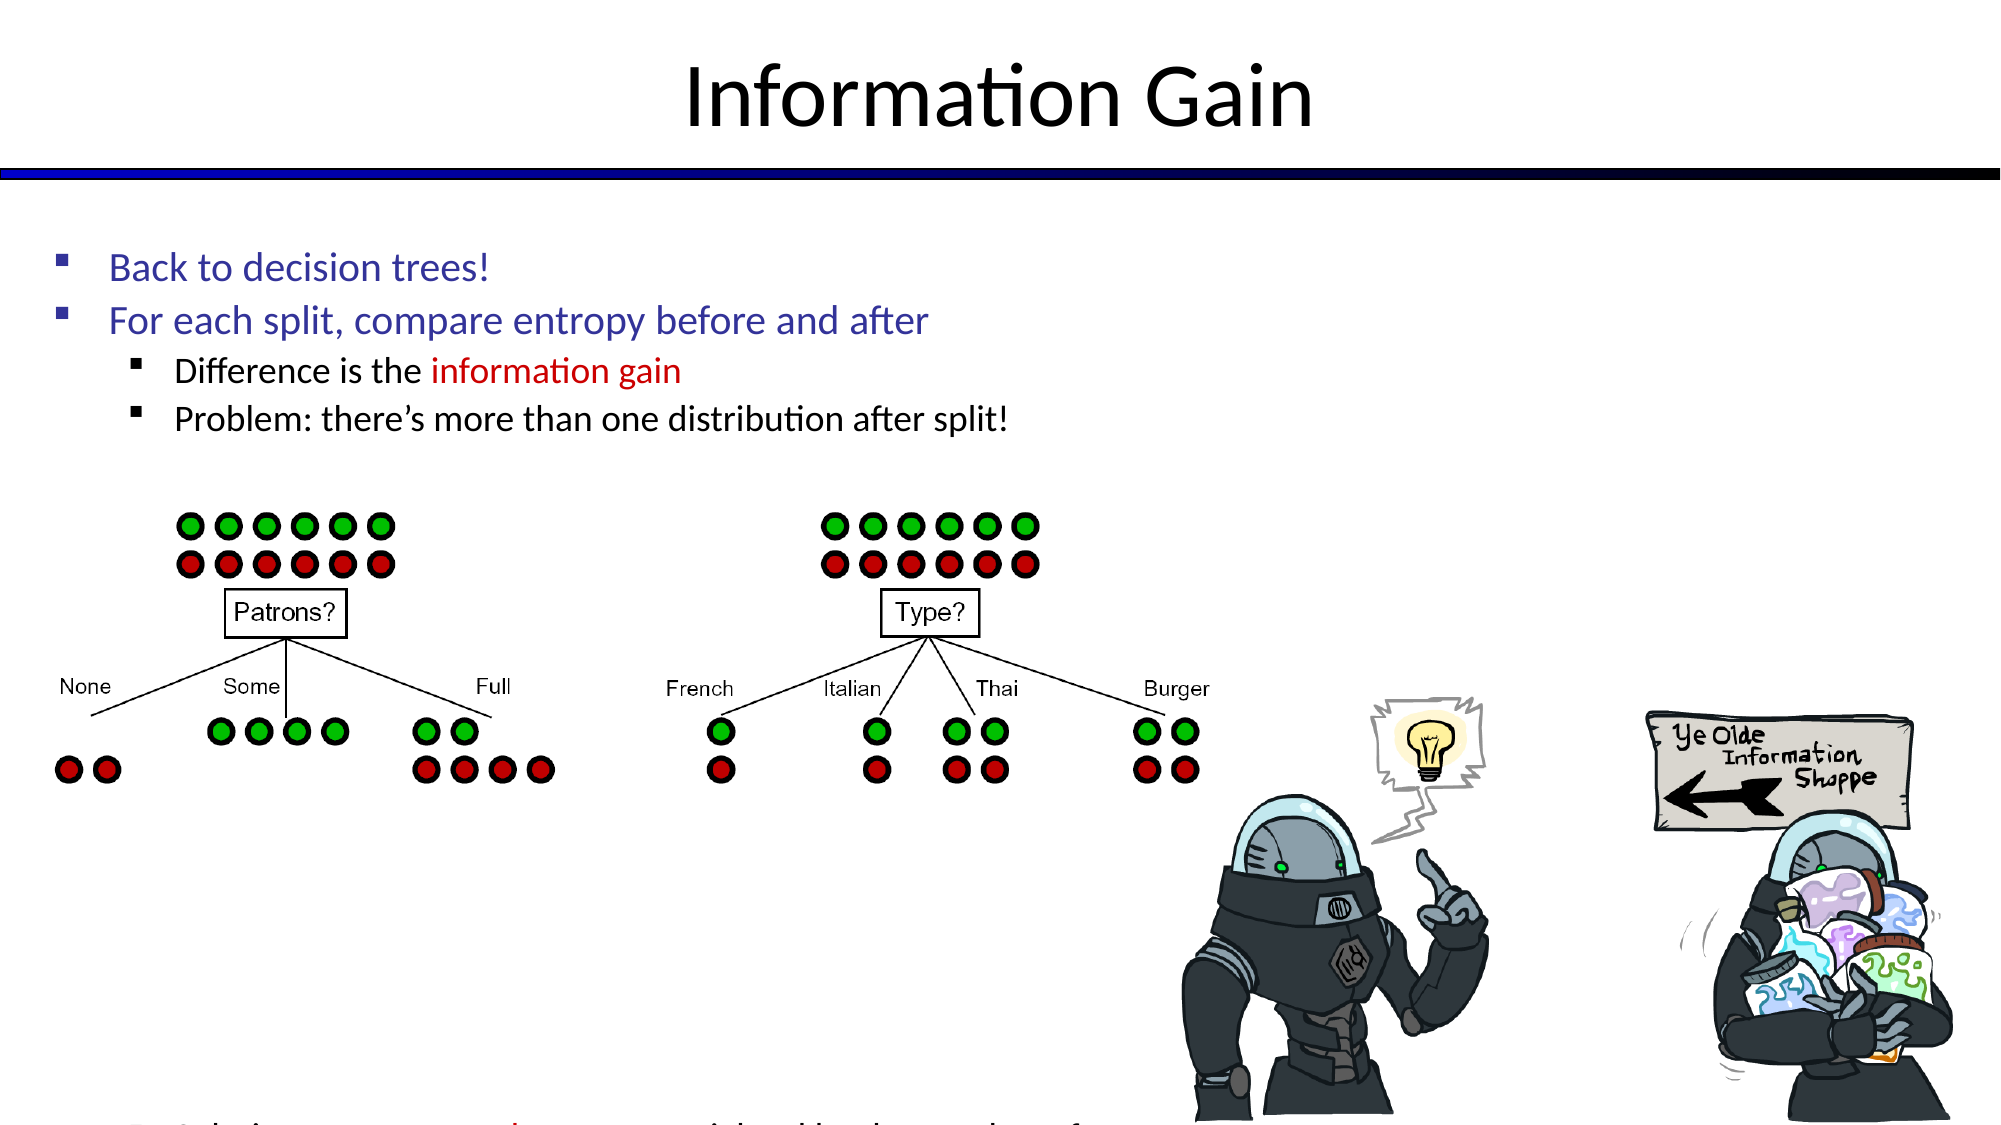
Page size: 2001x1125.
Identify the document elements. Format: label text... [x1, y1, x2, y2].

picture [49, 506, 2000, 1125]
title Information Gain [0, 0, 2000, 184]
list Back to decision trees! For each split, compare entropy before and after Difference is the information gain Problem: there’s more than one distribution after split! Solution: use expected entropy, weighted by the number of examples [37, 237, 1163, 1088]
